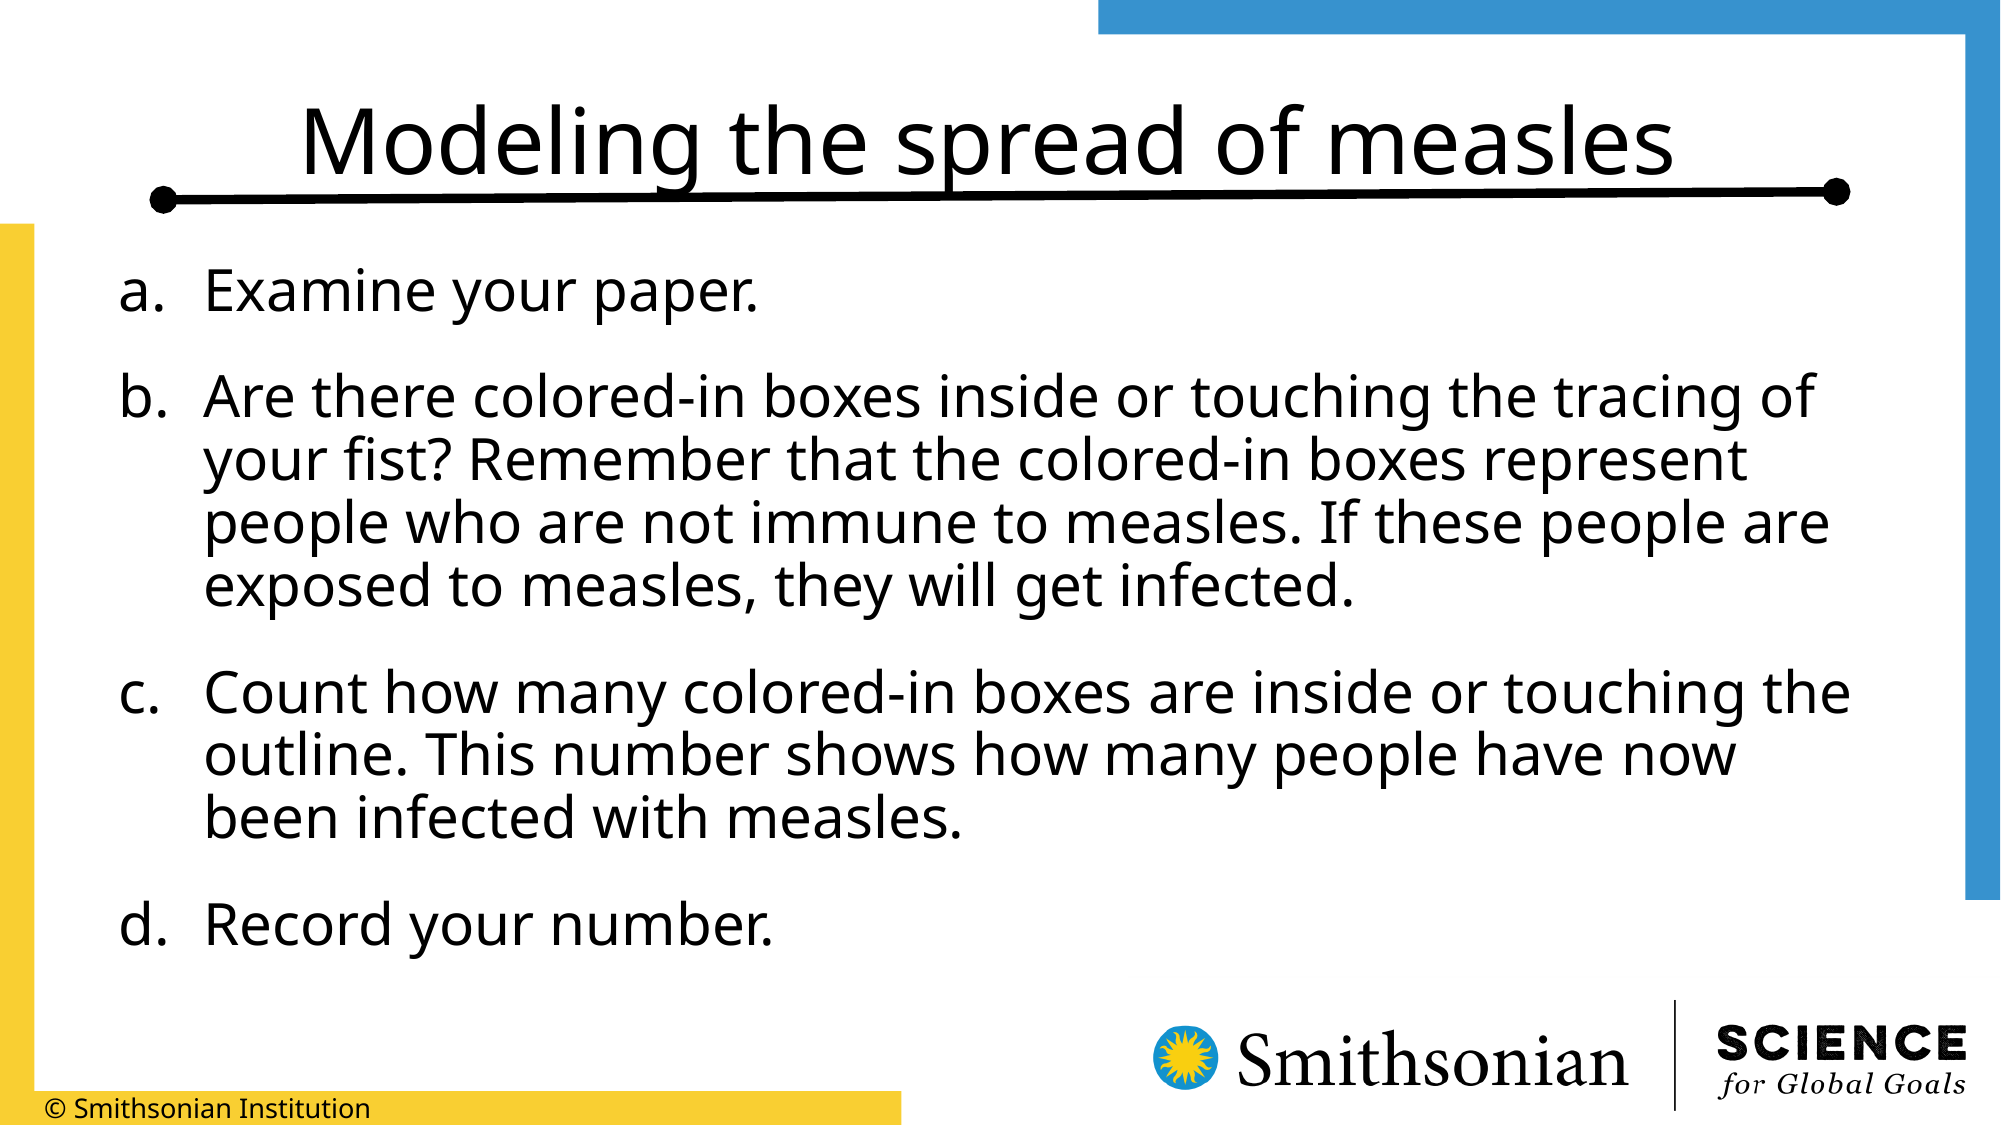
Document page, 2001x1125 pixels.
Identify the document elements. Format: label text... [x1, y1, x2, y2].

picture [1128, 976, 2000, 1117]
title Modeling the spread of measles [223, 36, 1777, 253]
list Examine your paper. Are there colored-in boxes inside or touching the tracing of your fist? Remember that the colored-in boxes represent people who are not immune to measles. If these people are exposed to measles, they will get infected. Count how many colored-in boxes are inside or touching the outline. This number shows how many people have now been infected with measles. Record your number. [103, 253, 1896, 988]
